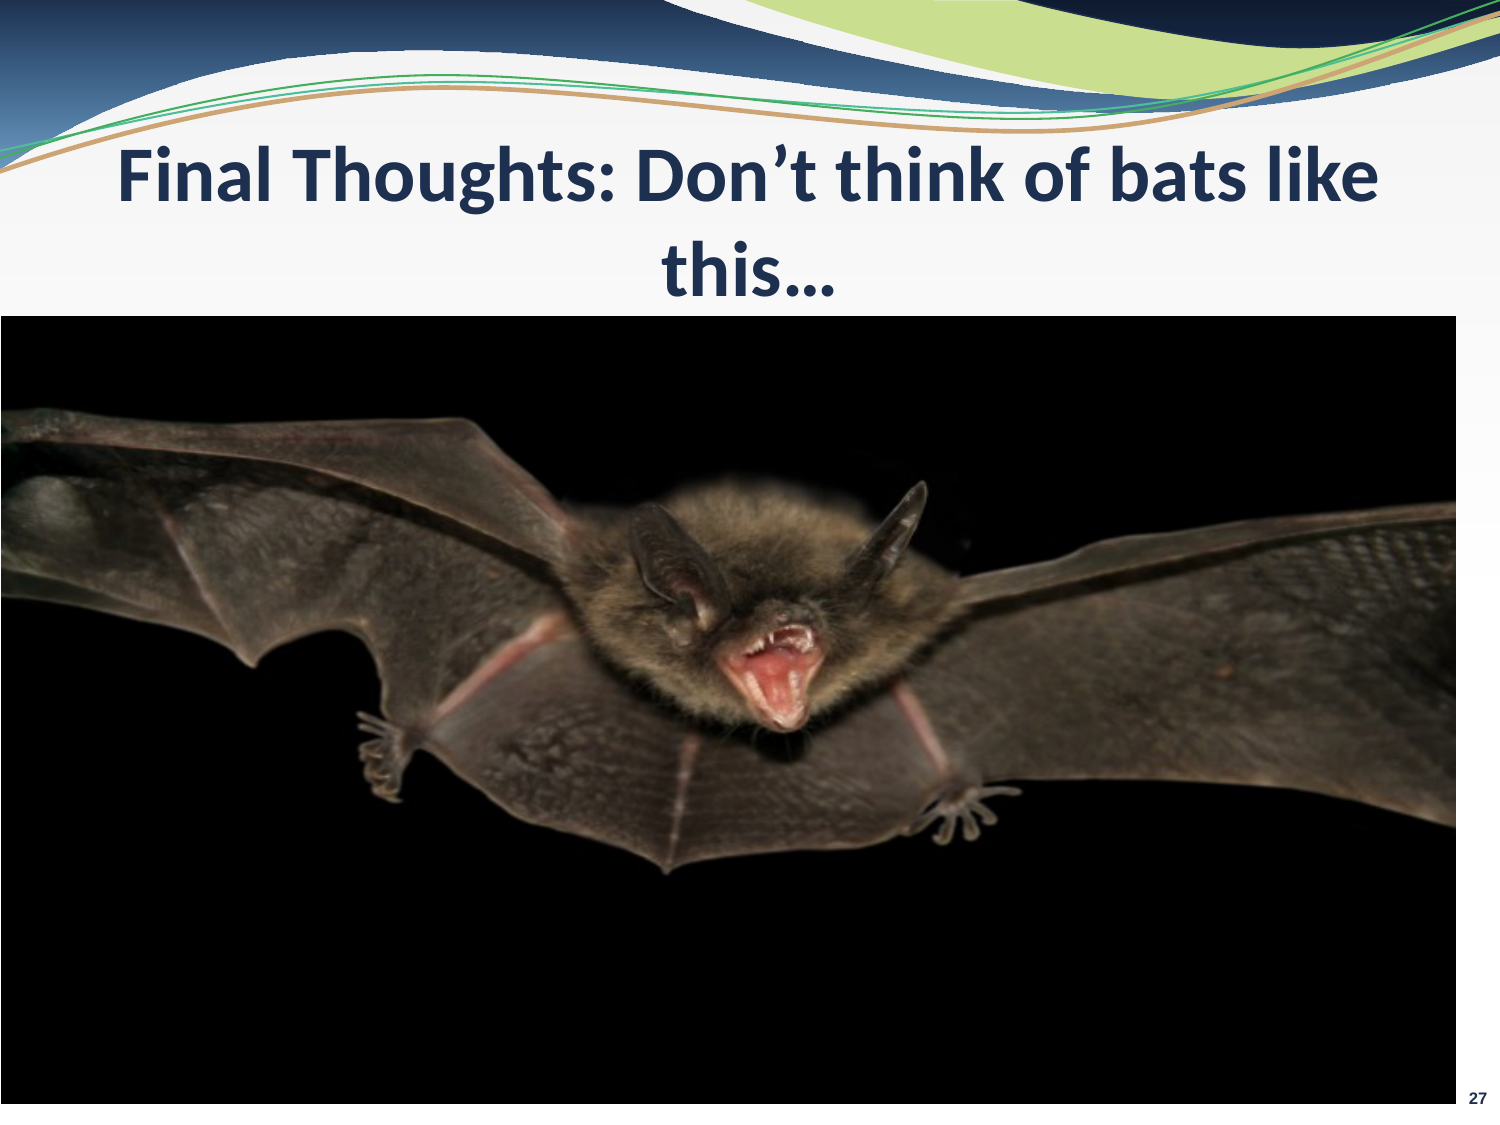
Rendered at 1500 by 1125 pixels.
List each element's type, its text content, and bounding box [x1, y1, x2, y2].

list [1, 316, 1456, 1105]
title Final Thoughts: Don’t think of bats like this… [75, 115, 1425, 313]
